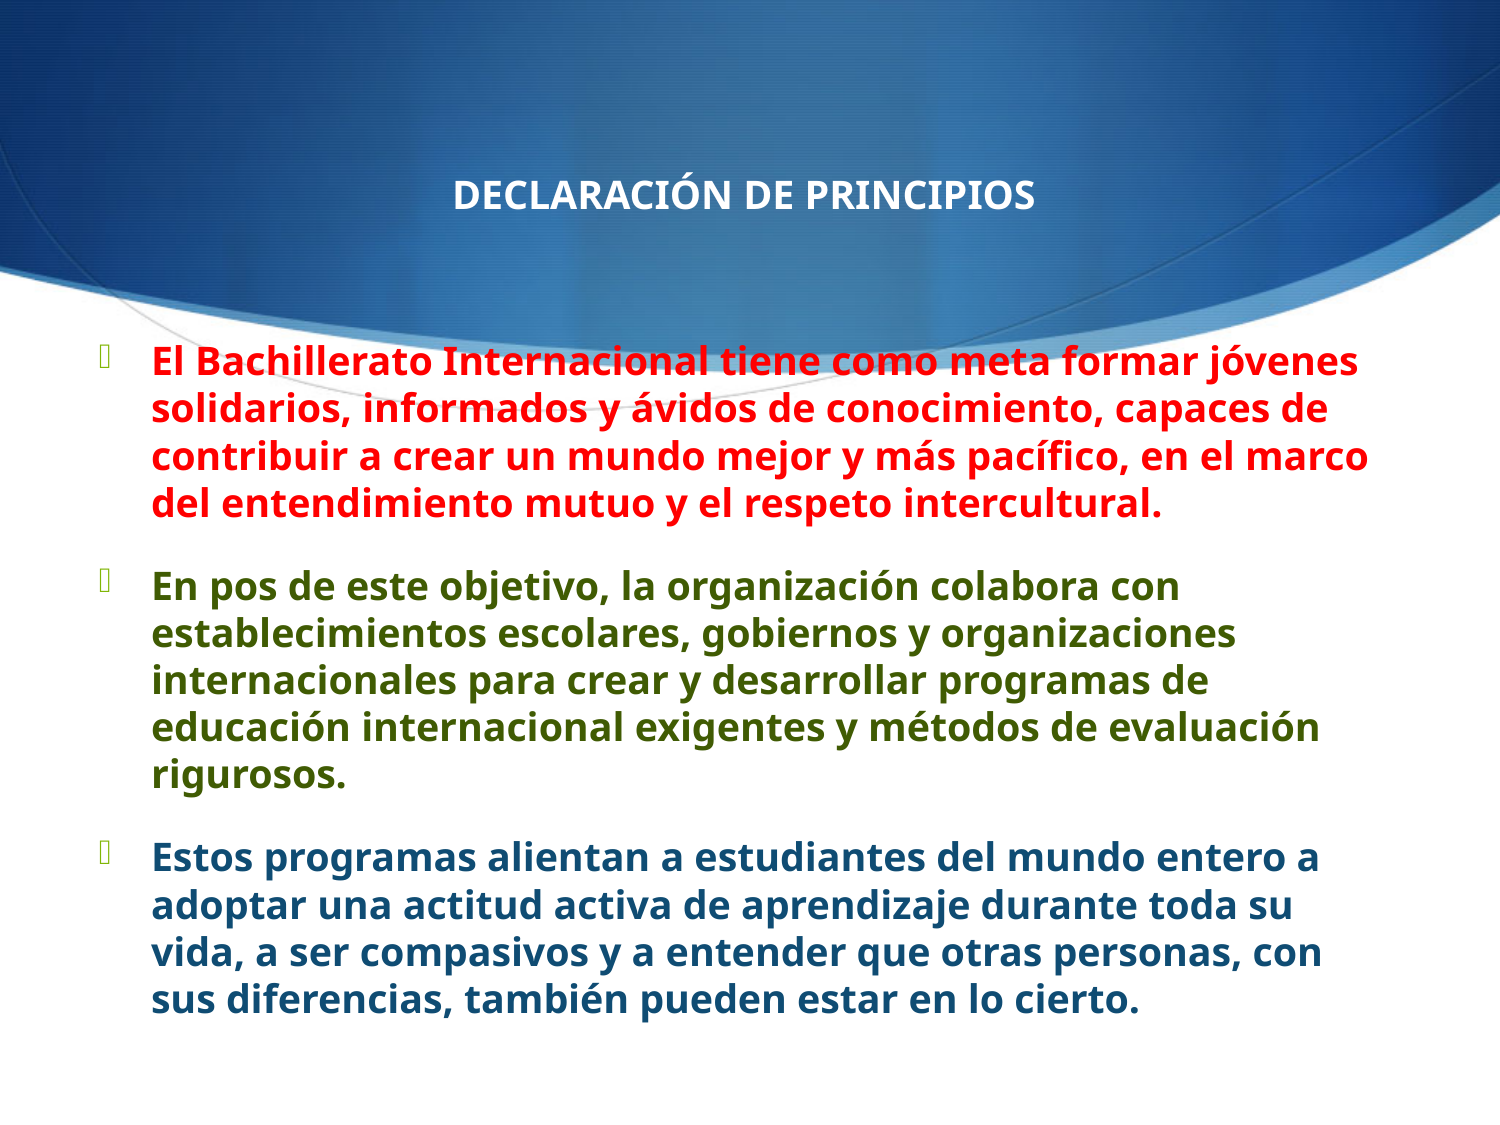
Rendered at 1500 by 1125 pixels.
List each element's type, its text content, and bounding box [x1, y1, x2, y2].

list DECLARACIÓN DE PRINCIPIOS El Bachillerato Internacional tiene como meta formar jóvenes solidarios, informados y ávidos de conocimiento, capaces de contribuir a crear un mundo mejor y más pacífico, en el marco del entendimiento mutuo y el respeto intercultural. En pos de este objetivo, la organización colabora con establecimientos escolares, gobiernos y organizaciones internacionales para crear y desarrollar programas de educación internacional exigentes y métodos de evaluación rigurosos. Estos programas alientan a estudiantes del mundo entero a adoptar una actitud activa de aprendizaje durante toda su vida, a ser compasivos y a entender que otras personas, con sus diferencias, también pueden estar en lo cierto. [83, 162, 1398, 1047]
picture [0, 0, 1500, 1125]
